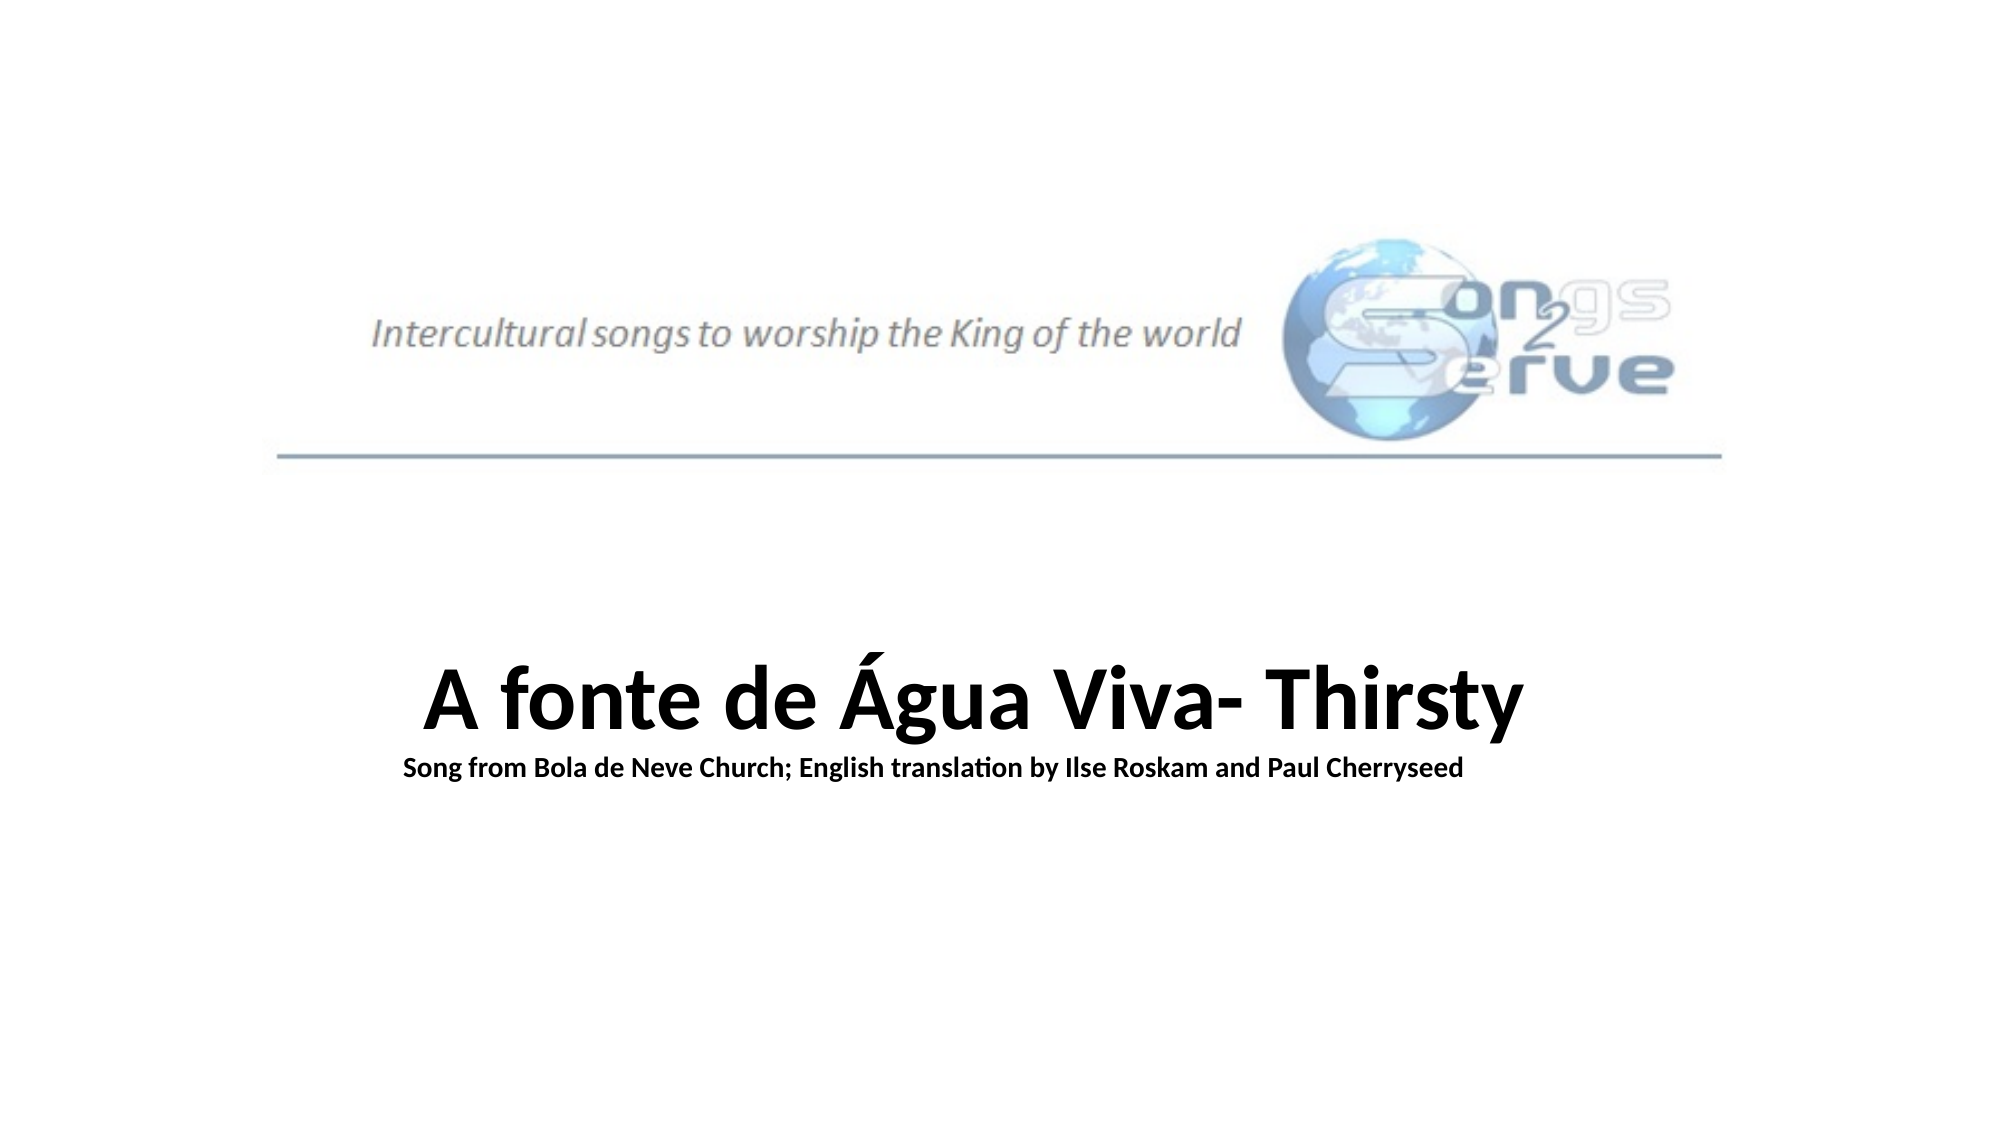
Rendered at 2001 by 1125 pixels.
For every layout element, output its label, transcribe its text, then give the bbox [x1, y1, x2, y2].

picture [262, 224, 1738, 475]
text_box A fonte de Água Viva- Thirsty Song from Bola de Neve Church; English translation by Ilse Roskam and Paul Cherryseed [388, 630, 1633, 791]
